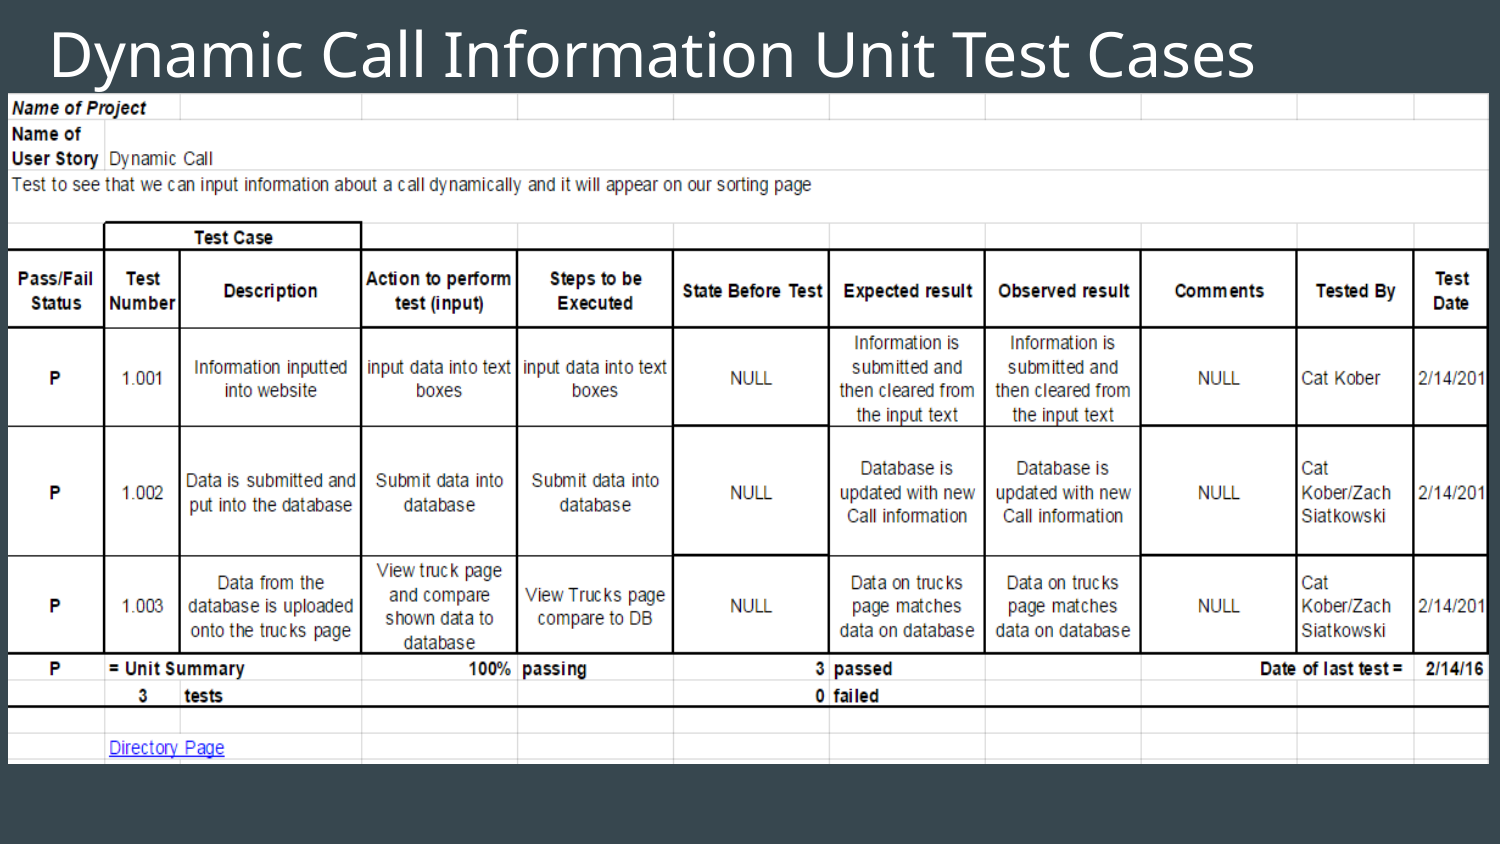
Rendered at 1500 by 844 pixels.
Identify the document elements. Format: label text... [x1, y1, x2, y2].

picture [8, 93, 1489, 765]
title Dynamic Call Information Unit Test Cases [33, 0, 1432, 92]
